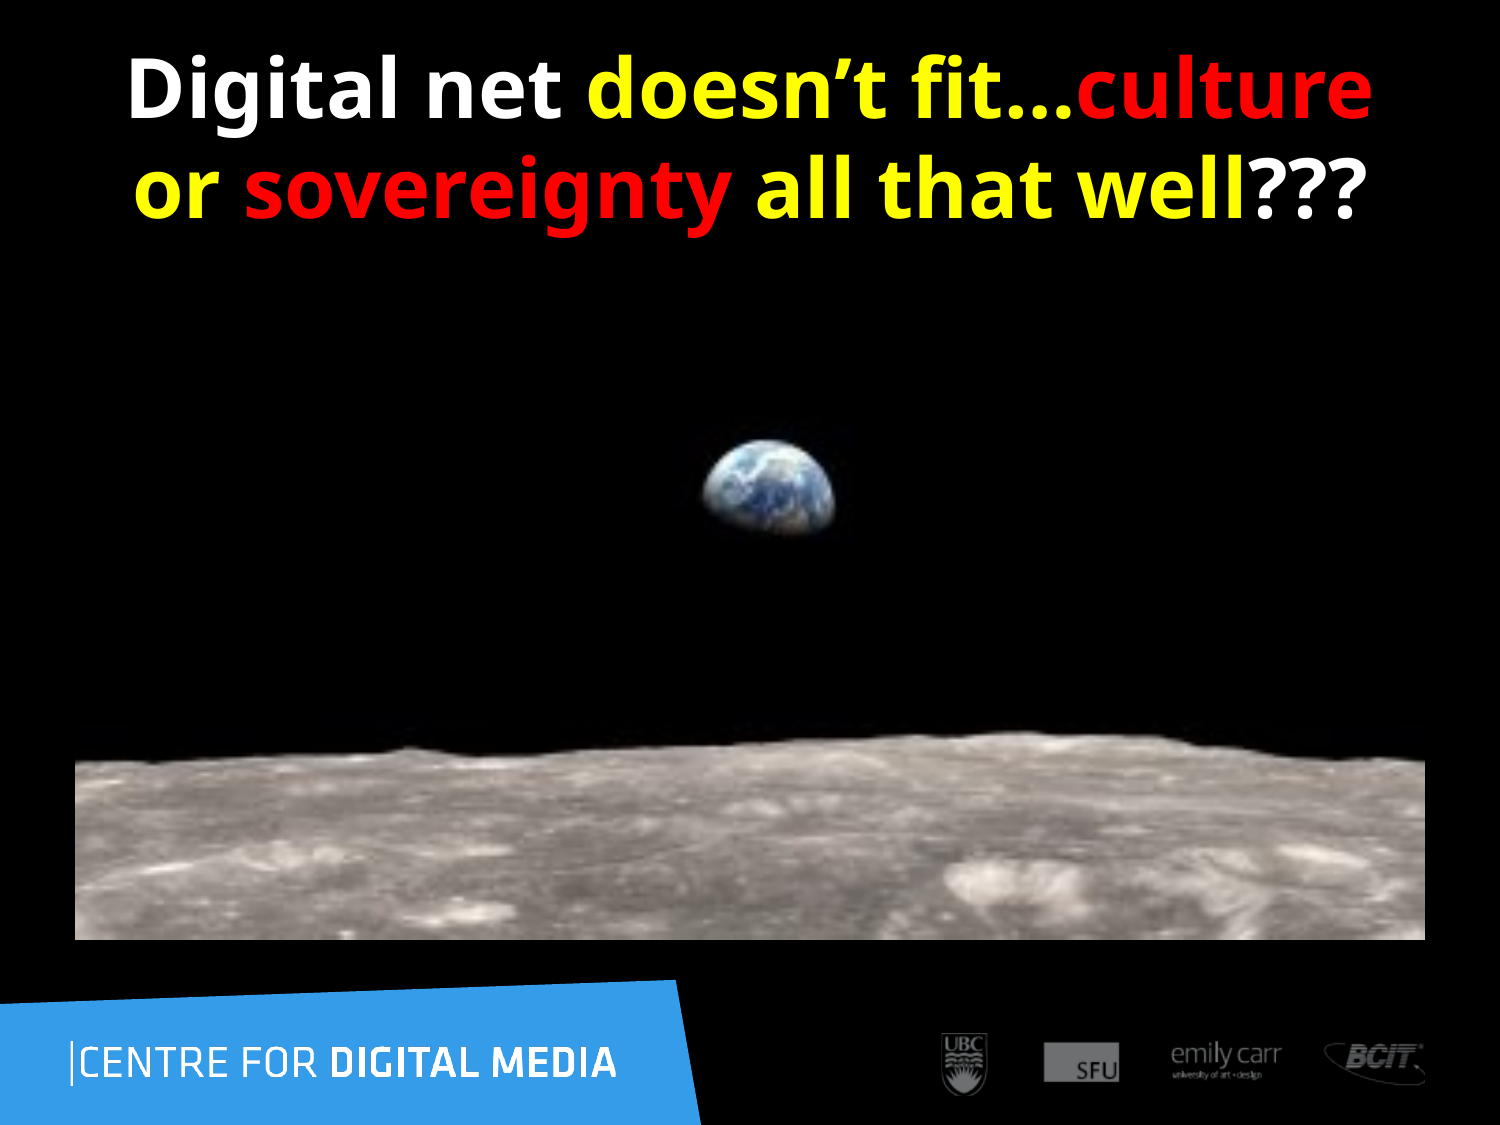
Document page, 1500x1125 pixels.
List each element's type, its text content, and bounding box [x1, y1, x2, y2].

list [74, 301, 1426, 940]
title Digital net doesn’t fit…culture or sovereignty all that well??? [75, 12, 1425, 258]
